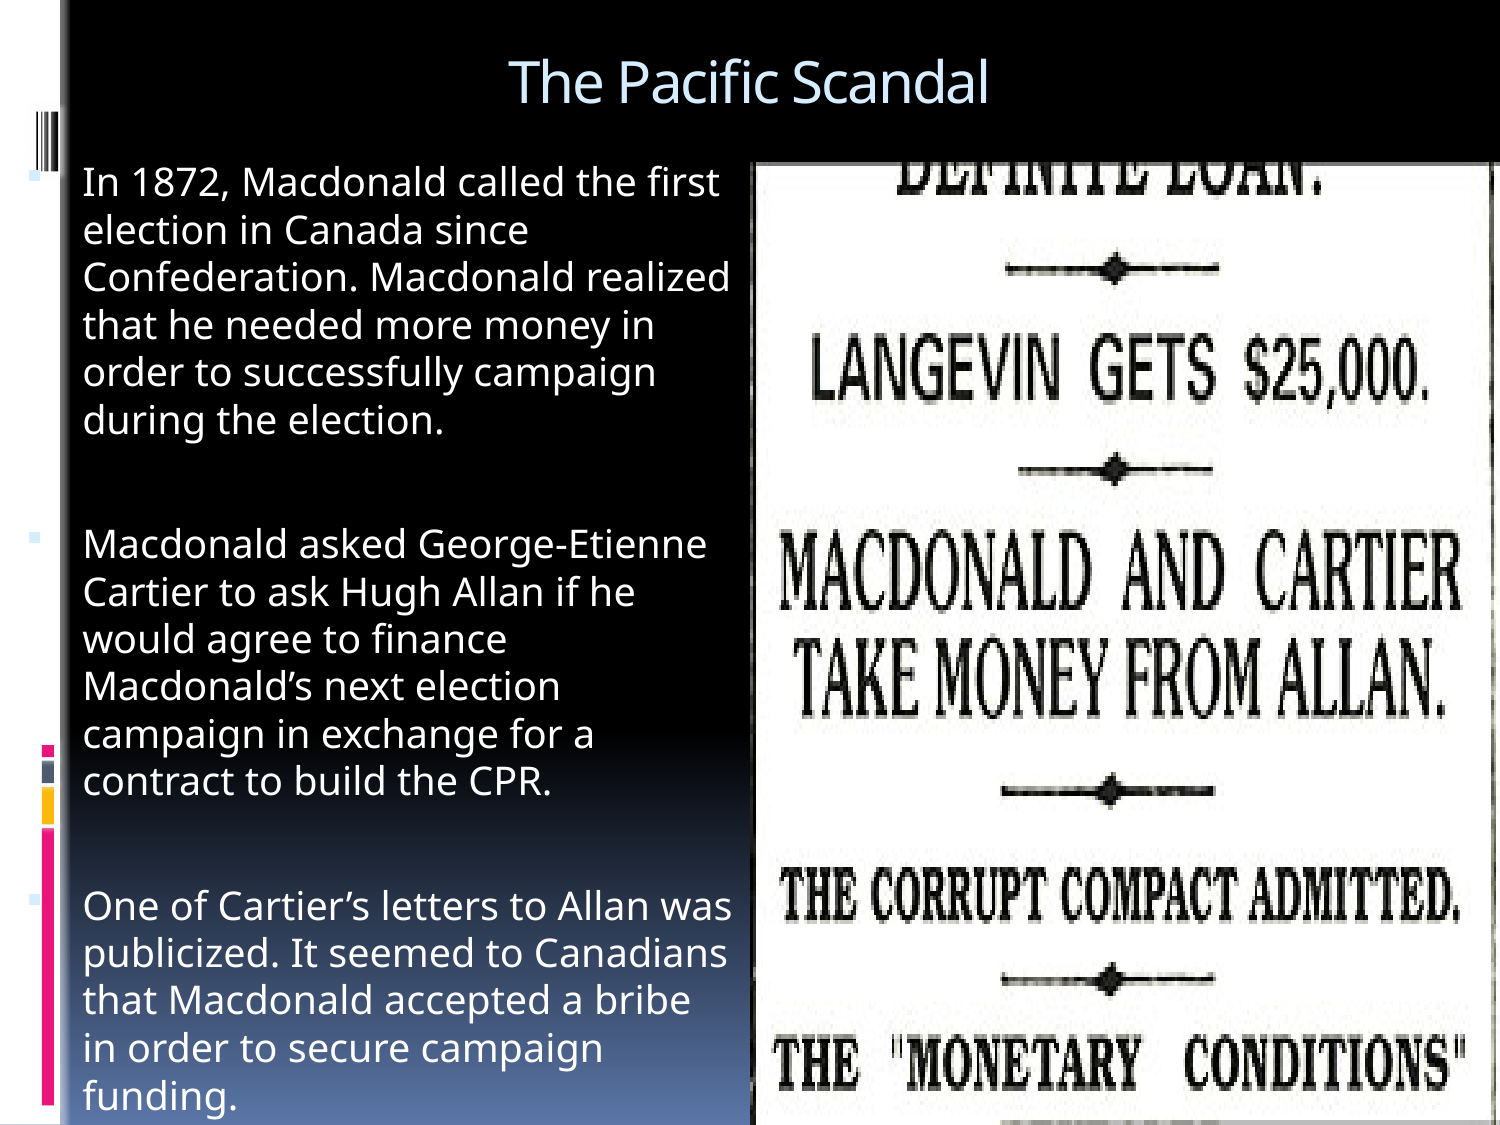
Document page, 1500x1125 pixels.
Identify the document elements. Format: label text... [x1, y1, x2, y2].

picture [749, 161, 1500, 1125]
title The Pacific Scandal [75, 37, 1425, 135]
list In 1872, Macdonald called the first election in Canada since Confederation. Macdonald realized that he needed more money in order to successfully campaign during the election. Macdonald asked George-Etienne Cartier to ask Hugh Allan if he would agree to finance Macdonald’s next election campaign in exchange for a contract to build the CPR. One of Cartier’s letters to Allan was publicized. It seemed to Canadians that Macdonald accepted a bribe in order to secure campaign funding. [0, 149, 750, 1125]
